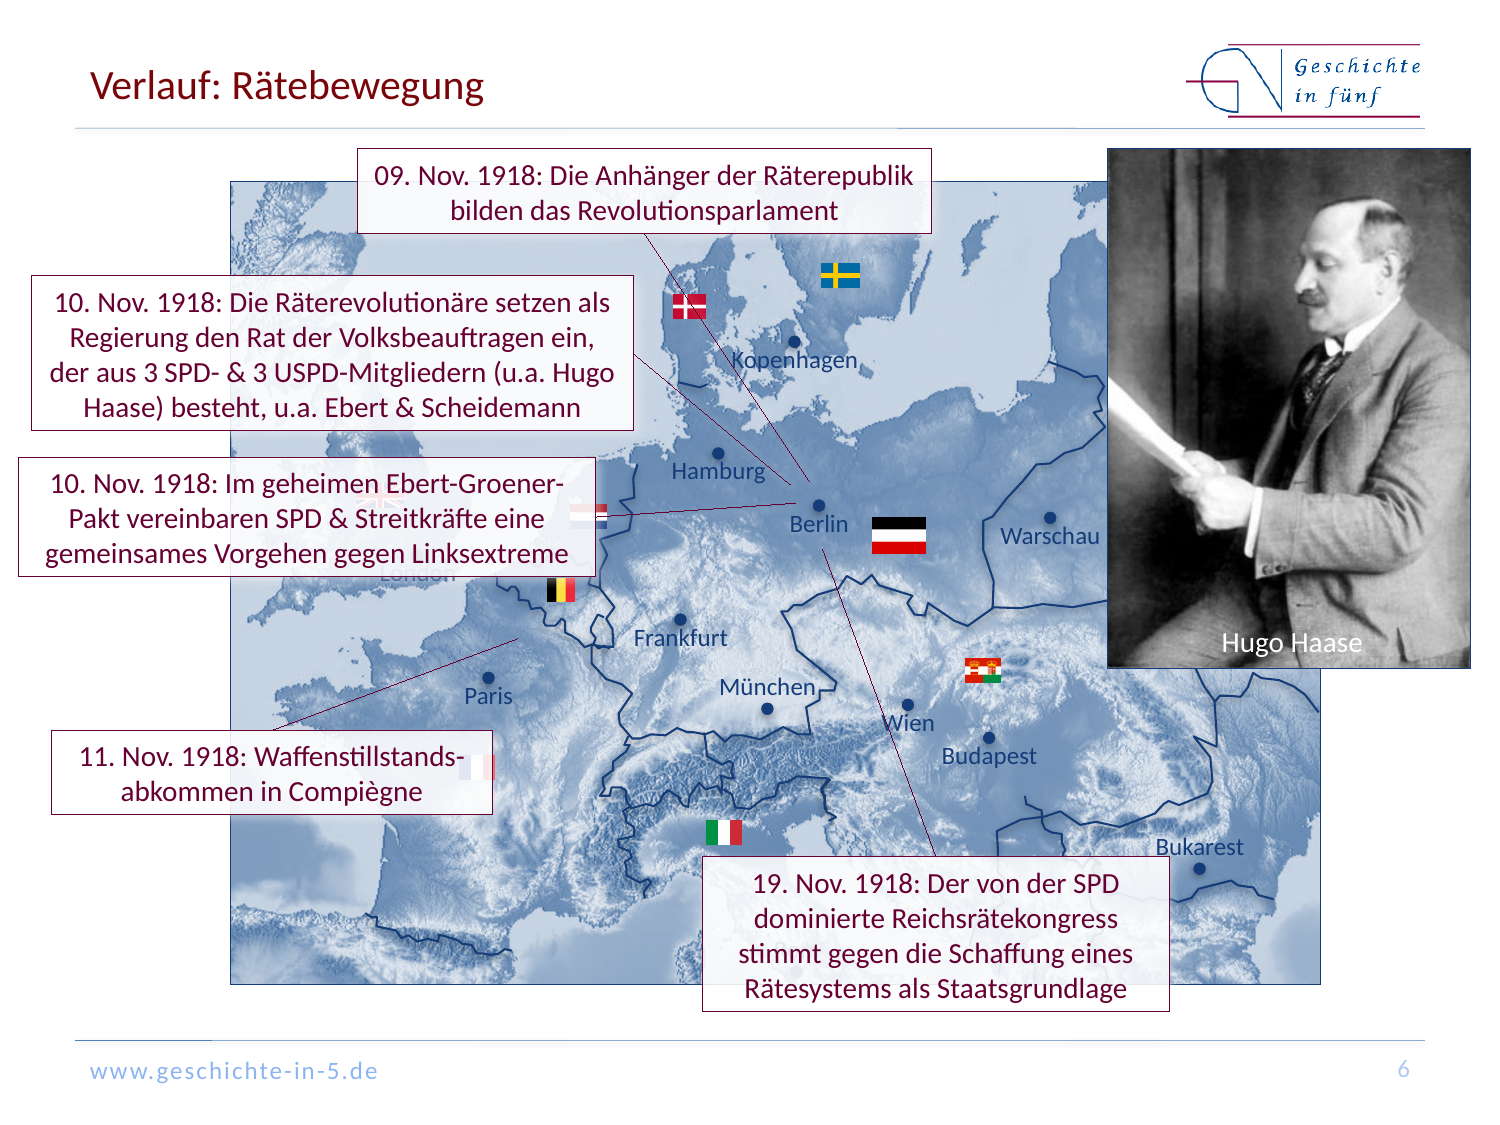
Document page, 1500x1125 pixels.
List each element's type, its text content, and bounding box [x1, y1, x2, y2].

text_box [799, 181, 1102, 547]
picture [1182, 38, 1425, 122]
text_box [357, 148, 932, 483]
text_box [18, 456, 796, 579]
slide_number 6 [1074, 1042, 1425, 1093]
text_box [1107, 148, 1471, 669]
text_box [702, 549, 1170, 1014]
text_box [31, 275, 791, 455]
title Verlauf: Rätebewegung [75, 45, 1183, 122]
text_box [1174, 677, 1321, 985]
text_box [50, 638, 518, 817]
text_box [229, 181, 352, 274]
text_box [229, 587, 697, 985]
